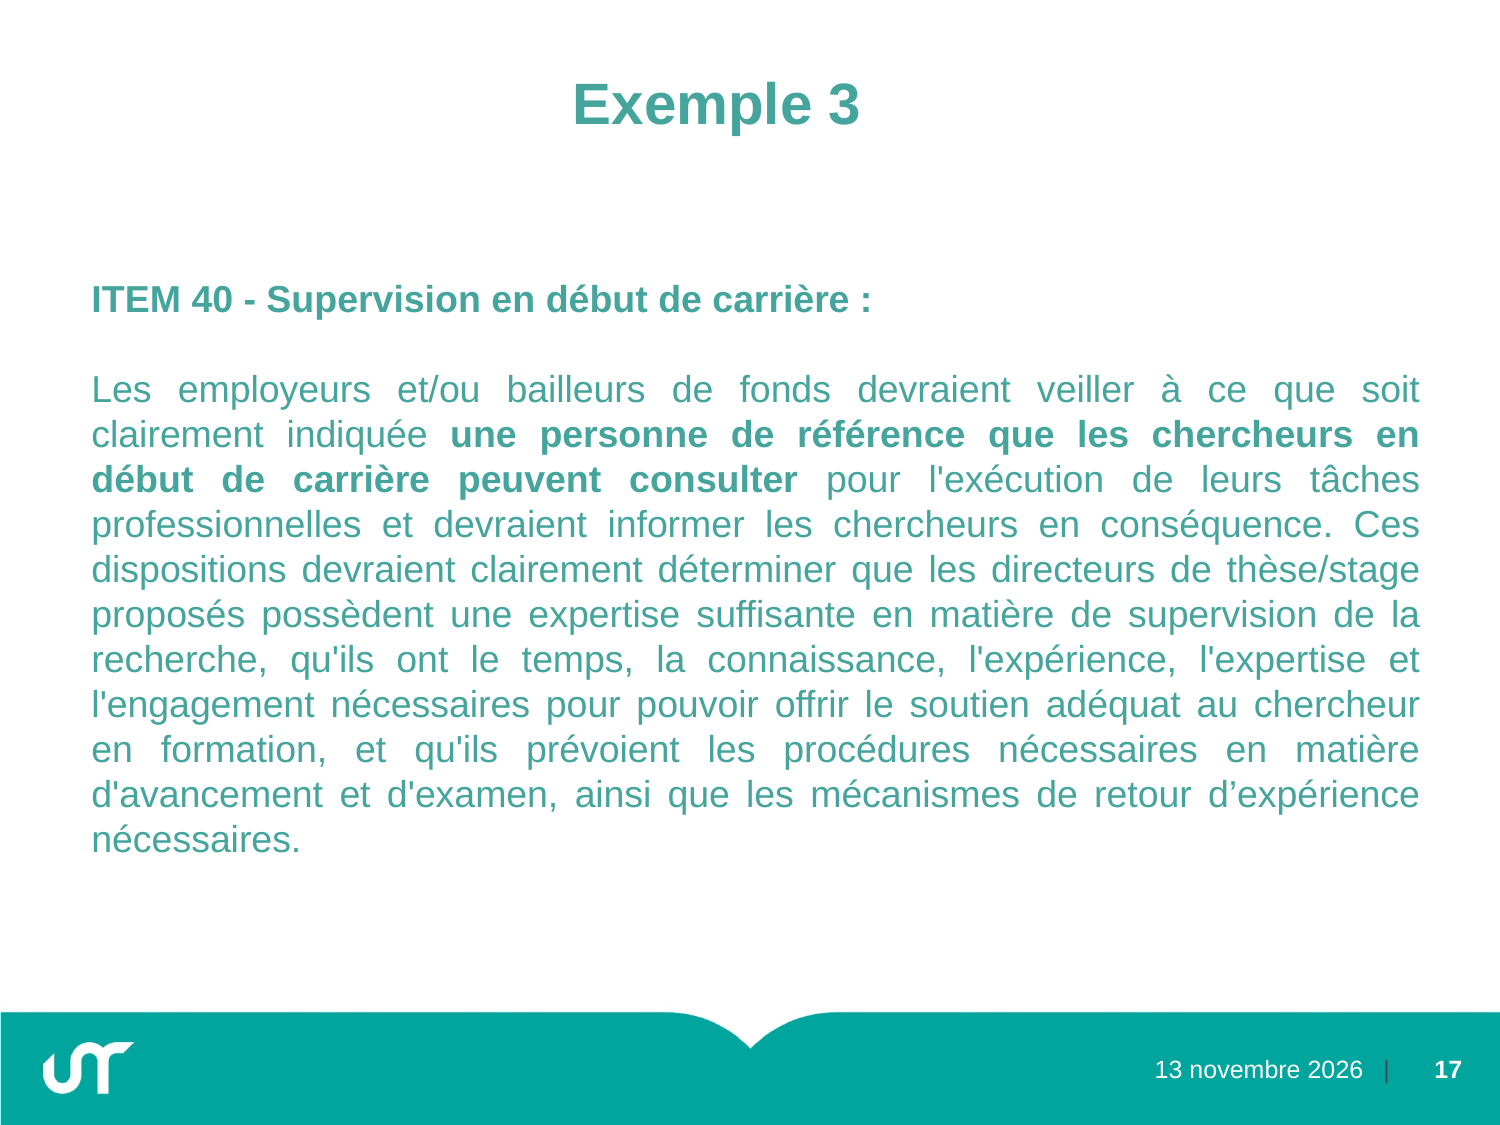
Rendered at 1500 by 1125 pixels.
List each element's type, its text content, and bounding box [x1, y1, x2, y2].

picture [0, 0, 1500, 1125]
text_box ITEM 40 - Supervision en début de carrière : Les employeurs et/ou bailleurs de fonds devraient veiller à ce que soit clairement indiquée une personne de référence que les chercheurs en début de carrière peuvent consulter pour l'exécution de leurs tâches professionnelles et devraient informer les chercheurs en conséquence. Ces dispositions devraient clairement déterminer que les directeurs de thèse/stage proposés possèdent une expertise suffisante en matière de supervision de la recherche, qu'ils ont le temps, la connaissance, l'expérience, l'expertise et l'engagement nécessaires pour pouvoir offrir le soutien adéquat au chercheur en formation, et qu'ils prévoient les procédures nécessaires en matière d'avancement et d'examen, ainsi que les mécanismes de retour d’expérience nécessaires. [76, 267, 1436, 867]
title Exemple 3 [572, 66, 928, 138]
